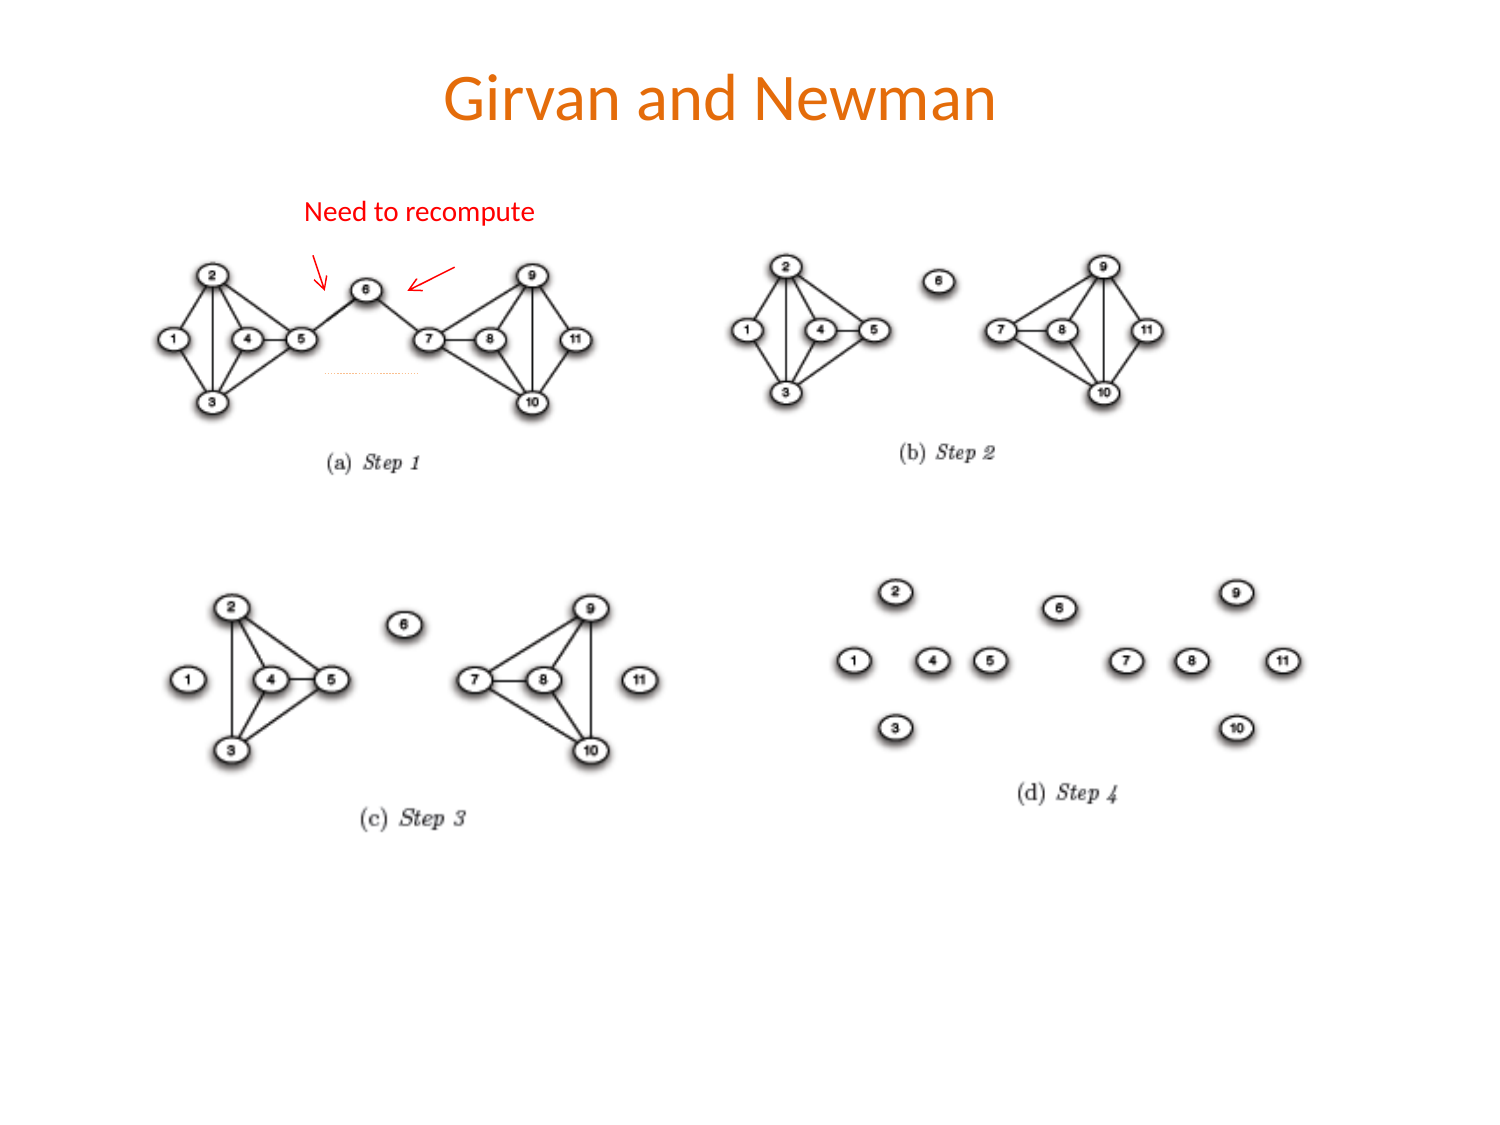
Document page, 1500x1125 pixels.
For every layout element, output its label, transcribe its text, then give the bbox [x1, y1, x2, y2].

picture [135, 255, 633, 484]
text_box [407, 266, 455, 291]
picture [123, 585, 694, 859]
picture [714, 243, 1201, 472]
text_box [312, 255, 325, 291]
picture [808, 562, 1311, 823]
text_box Need to recompute [289, 184, 573, 235]
text_box Girvan and Newman [187, 46, 1254, 142]
